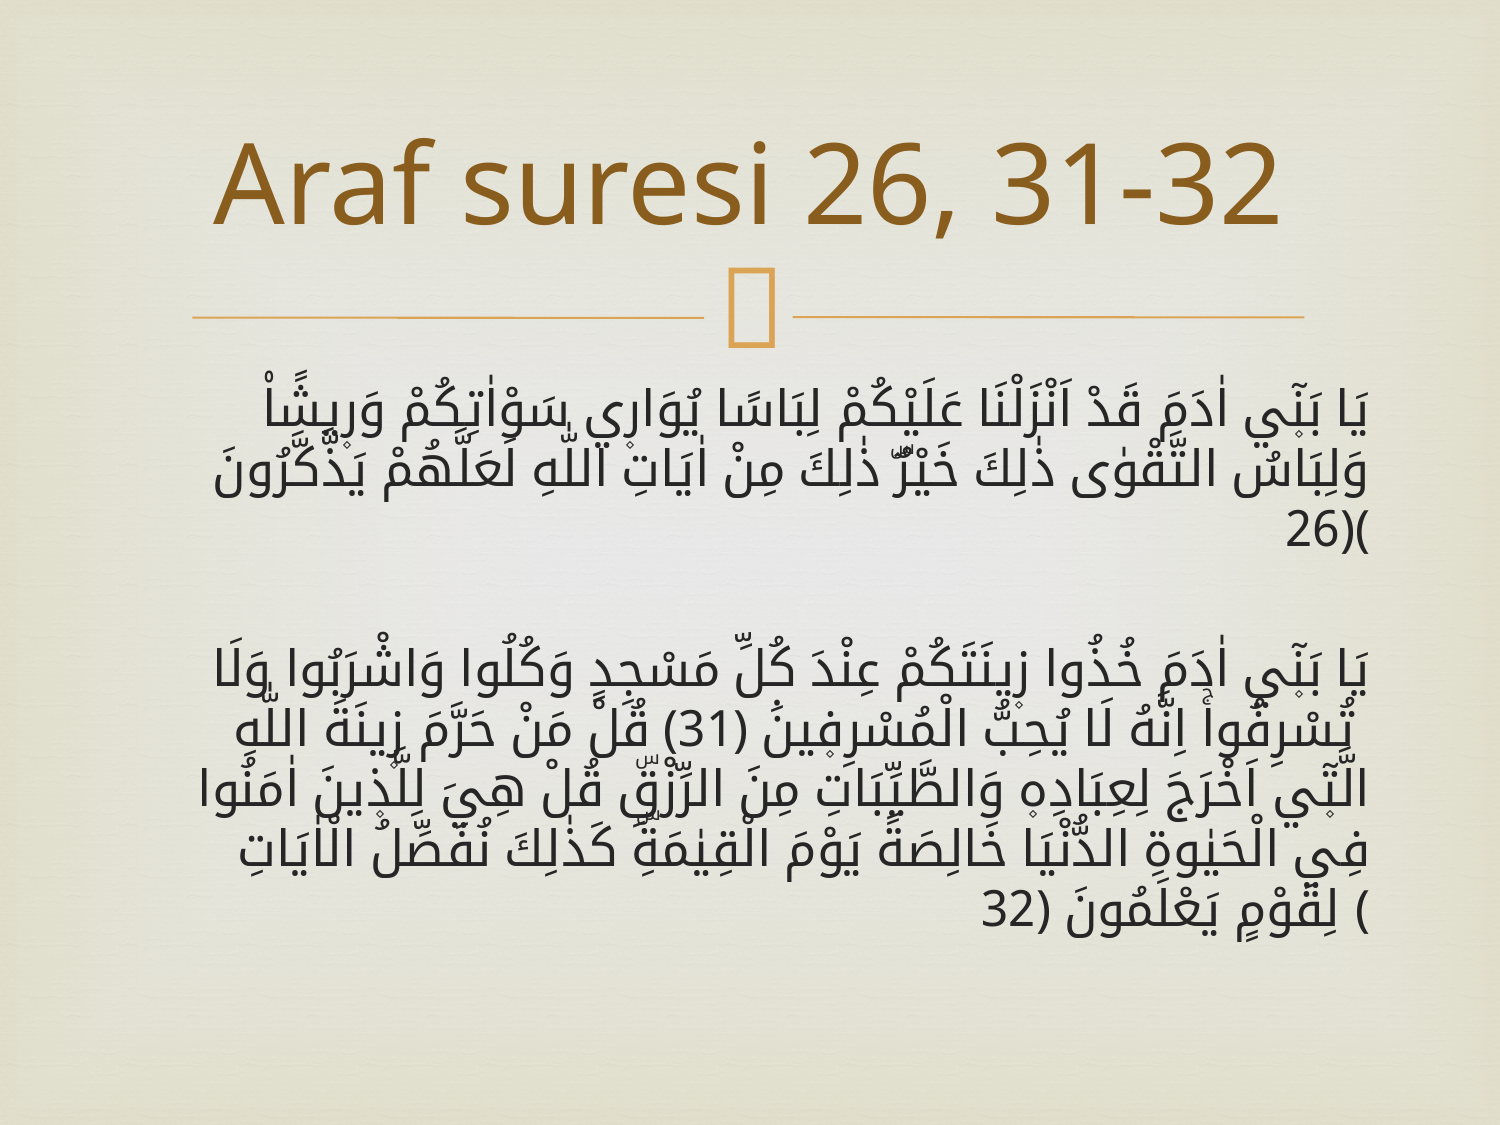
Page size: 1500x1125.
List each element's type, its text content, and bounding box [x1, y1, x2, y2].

title Araf suresi 26, 31-32 [112, 93, 1386, 267]
list يَا بَن۪ٓي اٰدَمَ قَدْ اَنْزَلْنَا عَلَيْكُمْ لِبَاسًا يُوَار۪ي سَوْاٰتِكُمْ وَر۪يشًا۠ وَلِبَاسُ التَّقْوٰى ذٰلِكَ خَيْرٌۜ ذٰلِكَ مِنْ اٰيَاتِ اللّٰهِ لَعَلَّهُمْ يَذَّكَّرُونَ ﴿26﴾ يَا بَن۪ٓي اٰدَمَ خُذُوا ز۪ينَتَكُمْ عِنْدَ كُلِّ مَسْجِدٍ وَكُلُوا وَاشْرَبُوا وَلَا تُسْرِفُواۚ اِنَّهُ لَا يُحِبُّ الْمُسْرِف۪ينَ۟ ﴿31﴾ قُلْ مَنْ حَرَّمَ ز۪ينَةَ اللّٰهِ الَّت۪ٓي اَخْرَجَ لِعِبَادِه۪ وَالطَّيِّبَاتِ مِنَ الرِّزْقِۜ قُلْ هِيَ لِلَّذ۪ينَ اٰمَنُوا فِي الْحَيٰوةِ الدُّنْيَا خَالِصَةً يَوْمَ الْقِيٰمَةِۜ كَذٰلِكَ نُفَصِّلُ الْاٰيَاتِ لِقَوْمٍ يَعْلَمُونَ ﴿32﴾ [114, 368, 1386, 1005]
